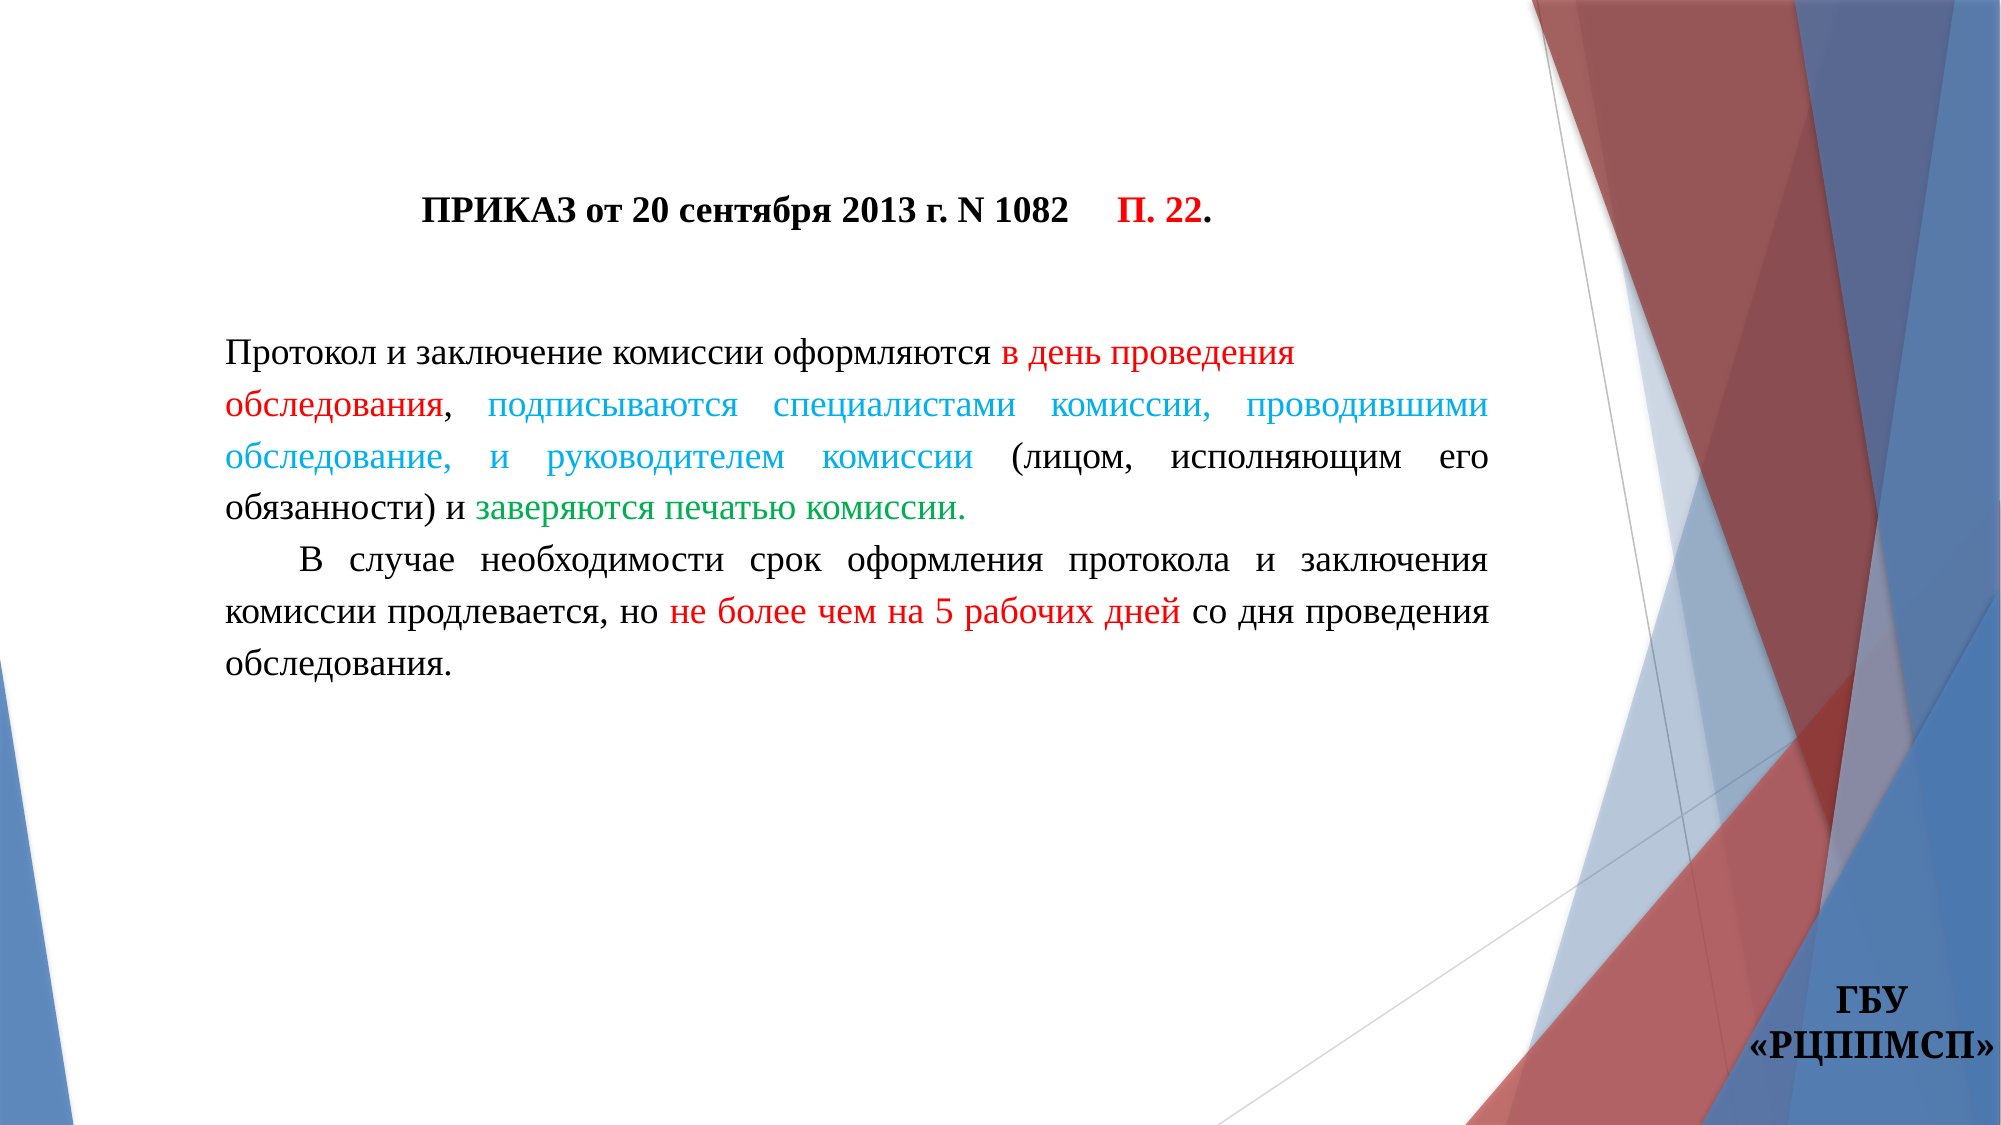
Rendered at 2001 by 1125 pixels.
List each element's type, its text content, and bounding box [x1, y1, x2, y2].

text_box Протокол и заключение комиссии оформляются в день проведения обследования, подписываются специалистами комиссии, проводившими обследование, и руководителем комиссии (лицом, исполняющим его обязанности) и заверяются печатью комиссии. В случае необходимости срок оформления протокола и заключения комиссии продлевается, но не более чем на 5 рабочих дней со дня проведения обследования. [210, 313, 1505, 847]
text_box ГБУ «РЦППМСП» [1732, 968, 2000, 1074]
text_box ПРИКАЗ от 20 сентября 2013 г. N 1082 П. 22. [183, 155, 1451, 291]
